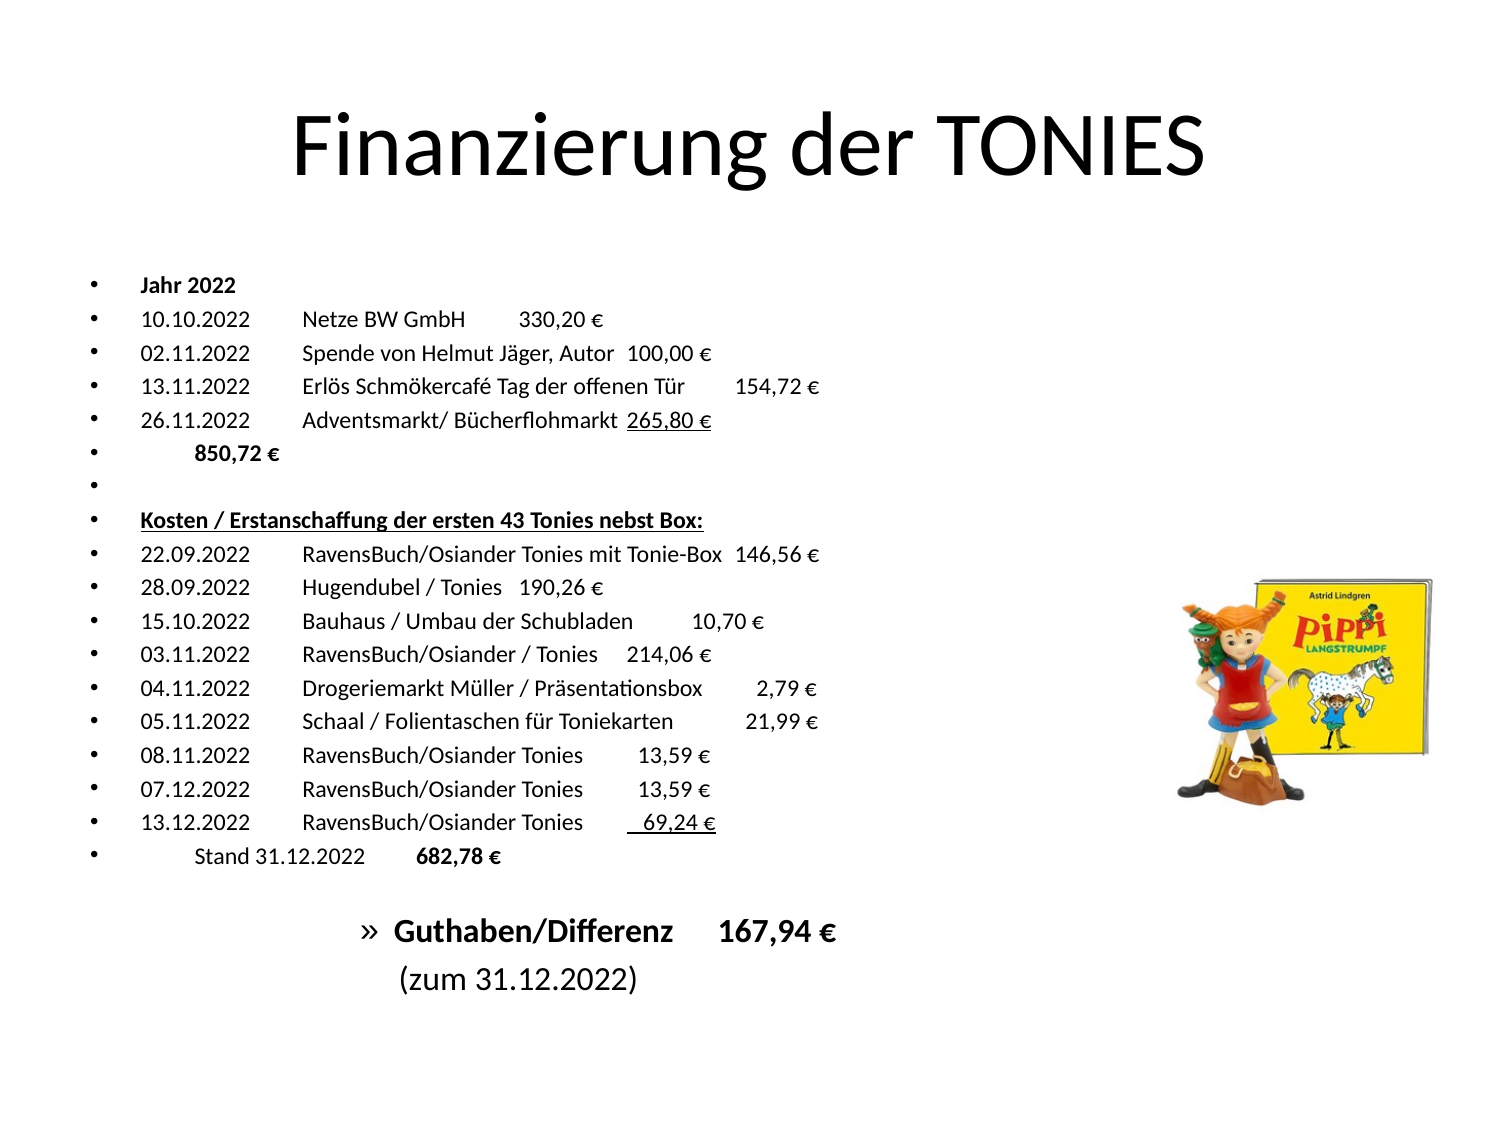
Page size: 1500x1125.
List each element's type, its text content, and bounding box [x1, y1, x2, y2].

picture [1163, 550, 1448, 835]
title Finanzierung der TONIES [75, 45, 1425, 233]
list Jahr 2022 10.10.2022 Netze BW GmbH 330,20 € 02.11.2022 Spende von Helmut Jäger, Autor 100,00 € 13.11.2022 Erlös Schmökercafé Tag der offenen Tür 154,72 € 26.11.2022 Adventsmarkt/ Bücherflohmarkt 265,80 € 850,72 € Kosten / Erstanschaffung der ersten 43 Tonies nebst Box: 22.09.2022 RavensBuch/Osiander Tonies mit Tonie-Box 146,56 € 28.09.2022 Hugendubel / Tonies 190,26 € 15.10.2022 Bauhaus / Umbau der Schubladen 10,70 € 03.11.2022 RavensBuch/Osiander / Tonies 214,06 € 04.11.2022 Drogeriemarkt Müller / Präsentationsbox 2,79 € 05.11.2022 Schaal / Folientaschen für Toniekarten 21,99 € 08.11.2022 RavensBuch/Osiander Tonies 13,59 € 07.12.2022 RavensBuch/Osiander Tonies 13,59 € 13.12.2022 RavensBuch/Osiander Tonies 69,24 € Stand 31.12.2022 682,78 € Guthaben/Differenz 167,94 € (zum 31.12.2022) [75, 262, 1425, 1005]
